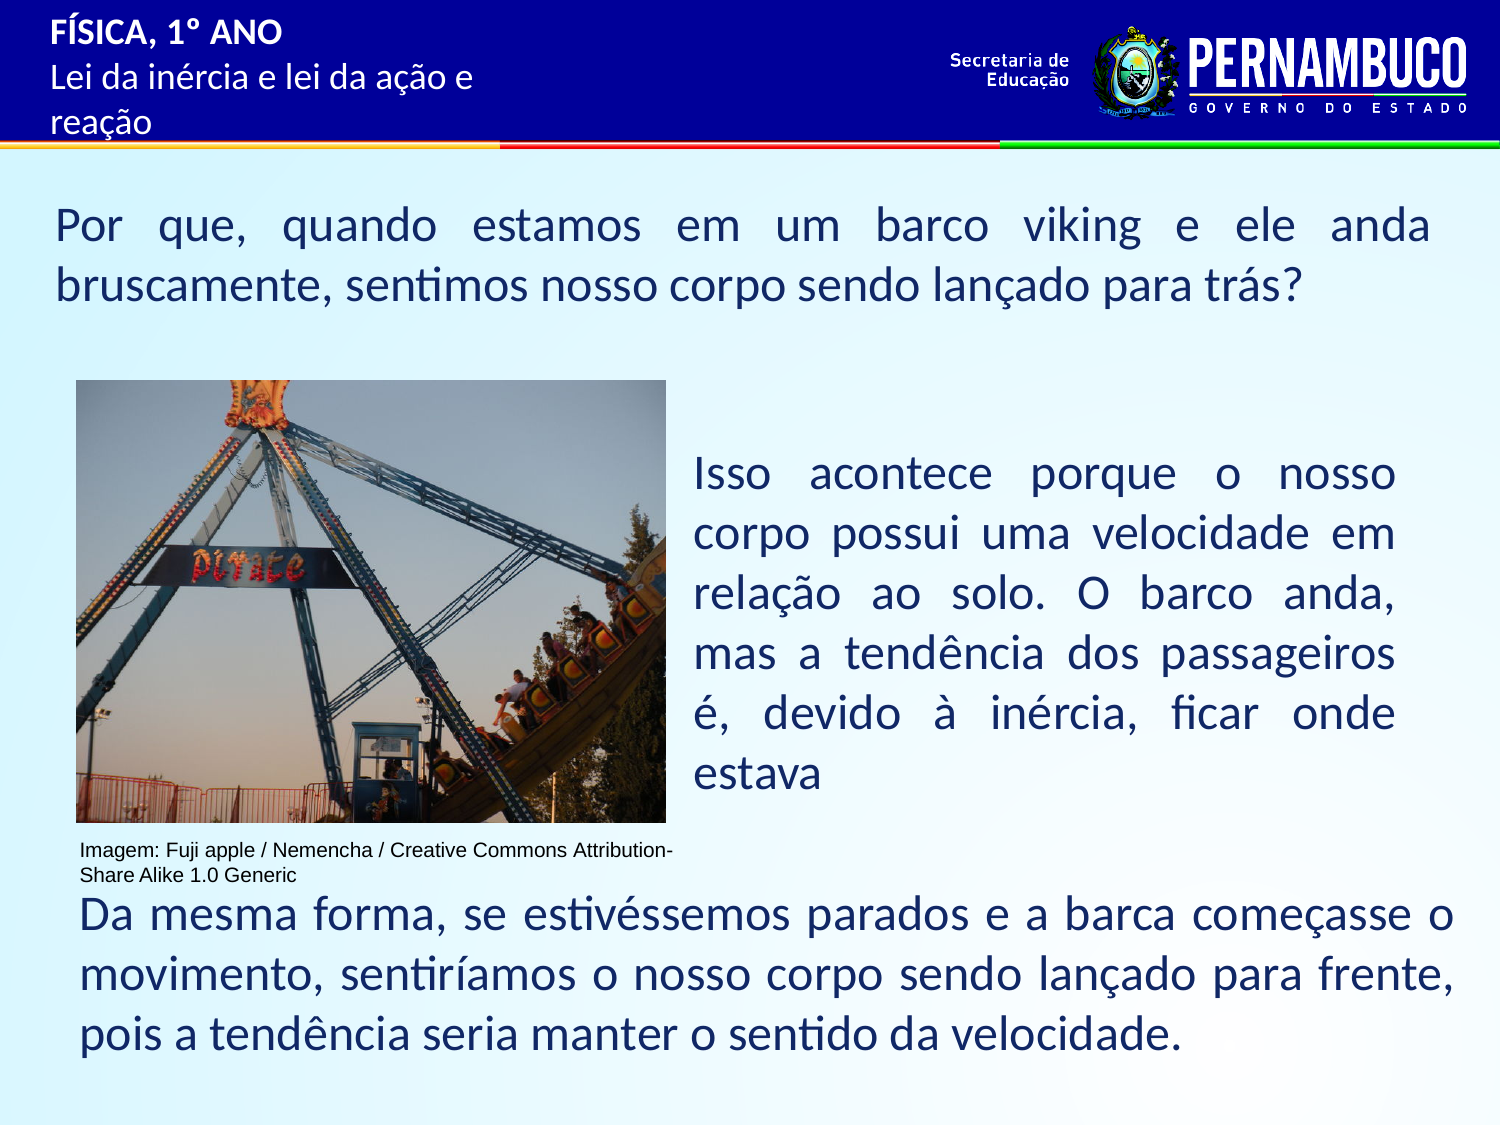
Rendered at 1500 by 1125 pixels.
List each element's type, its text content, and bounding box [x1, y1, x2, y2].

text_box FÍSICA, 1º ANO Lei da inércia e lei da ação e reação [35, 0, 544, 150]
text_box Isso acontece porque o nosso corpo possui uma velocidade em relação ao solo. O barco anda, mas a tendência dos passageiros é, devido à inércia, ficar onde estava [679, 432, 1412, 808]
picture [0, 0, 1500, 1125]
text_box Imagem: Fuji apple / Nemencha / Creative Commons Attribution-Share Alike 1.0 Generic [64, 829, 703, 894]
text_box Da mesma forma, se estivéssemos parados e a barca começasse o movimento, sentiríamos o nosso corpo sendo lançado para frente, pois a tendência seria manter o sentido da velocidade. [64, 873, 1471, 1069]
text_box Por que, quando estamos em um barco viking e ele anda bruscamente, sentimos nosso corpo sendo lançado para trás? [41, 184, 1447, 320]
